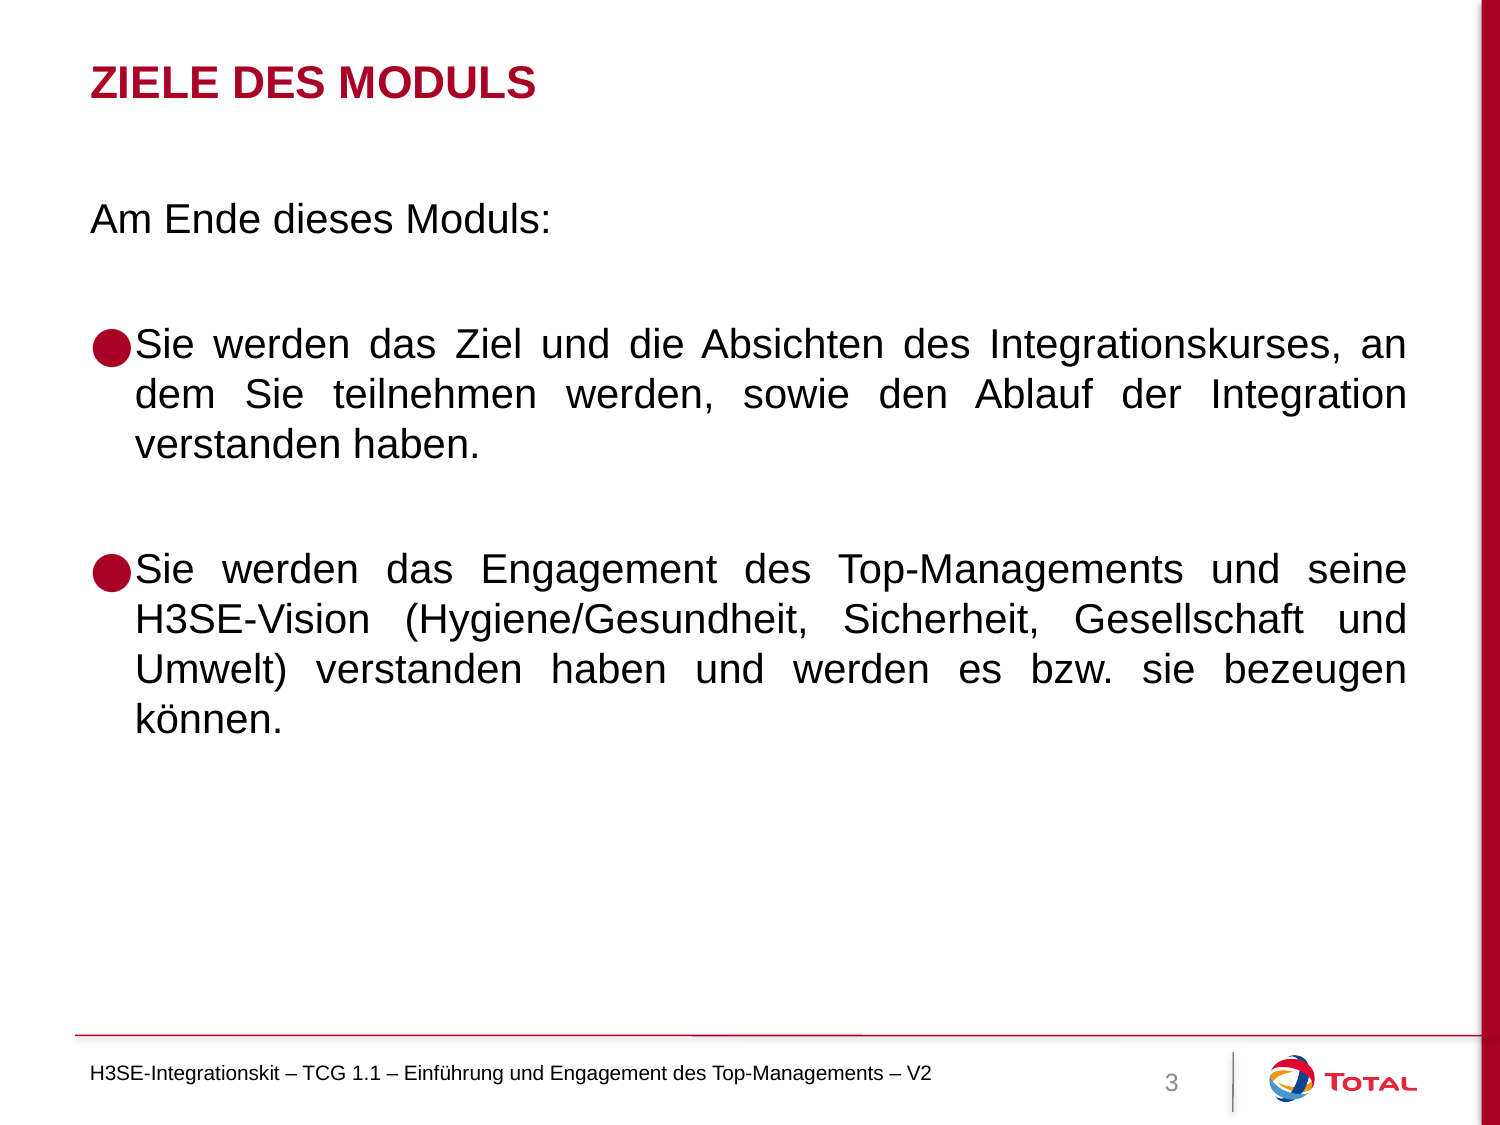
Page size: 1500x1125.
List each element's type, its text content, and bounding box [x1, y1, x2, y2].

list Am Ende dieses Moduls: Sie werden das Ziel und die Absichten des Integrationskurses, an dem Sie teilnehmen werden, sowie den Ablauf der Integration verstanden haben. Sie werden das Engagement des Top-Managements und seine H3SE-Vision (Hygiene/Gesundheit, Sicherheit, Gesellschaft und Umwelt) verstanden haben und werden es bzw. sie bezeugen können. [75, 184, 1424, 1012]
slide_number 3 [1074, 1051, 1194, 1112]
text_box H3SE-Integrationskit – TCG 1.1 – Einführung und Engagement des Top-Managements – V2 [74, 1051, 988, 1112]
picture [1260, 1045, 1426, 1112]
title Ziele des Moduls [75, 45, 1424, 150]
